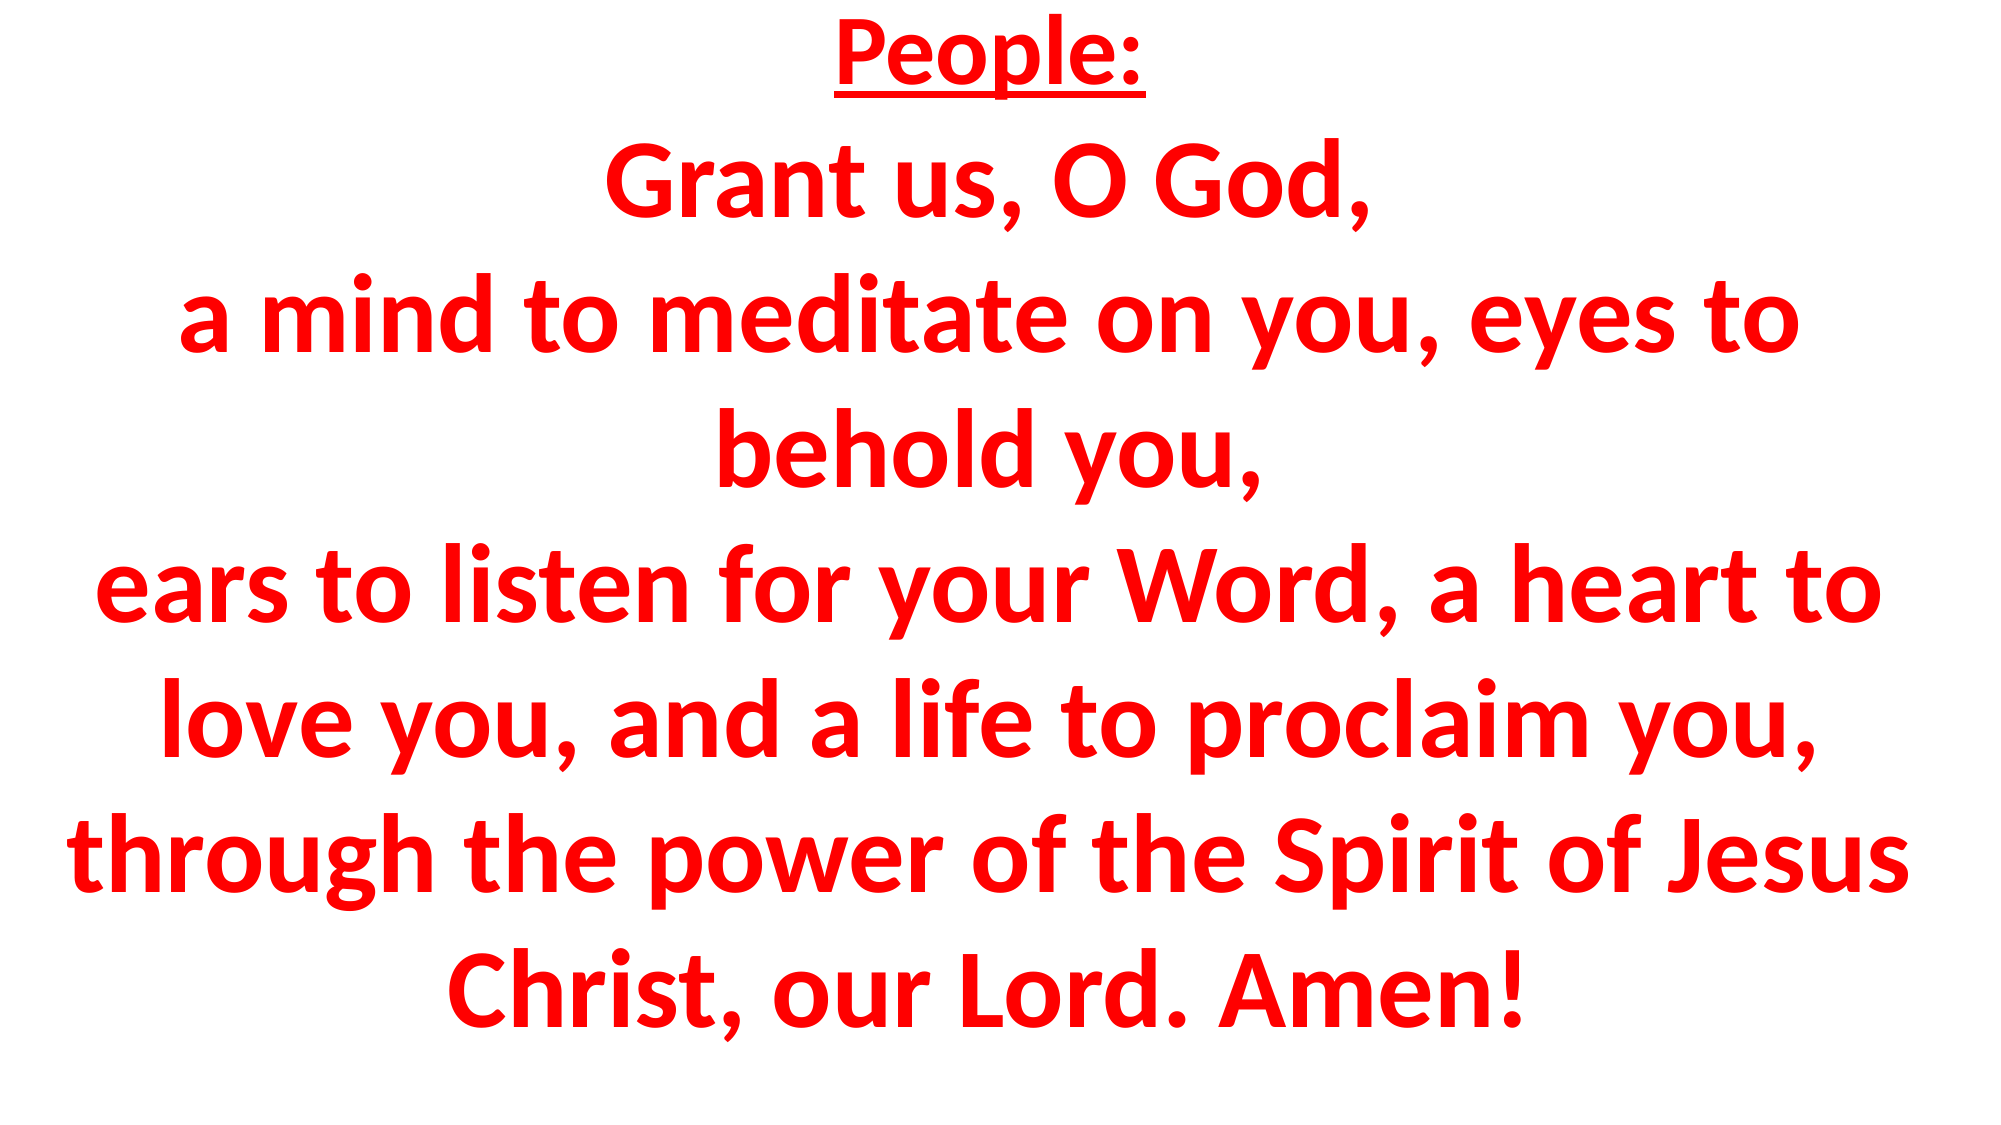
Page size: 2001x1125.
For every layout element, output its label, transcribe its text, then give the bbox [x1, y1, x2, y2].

title People: Grant us, O God, a mind to meditate on you, eyes to behold you, ears to listen for your Word, a heart to love you, and a life to proclaim you, through the power of the Spirit of Jesus Christ, our Lord. Amen! [41, 0, 1939, 1125]
